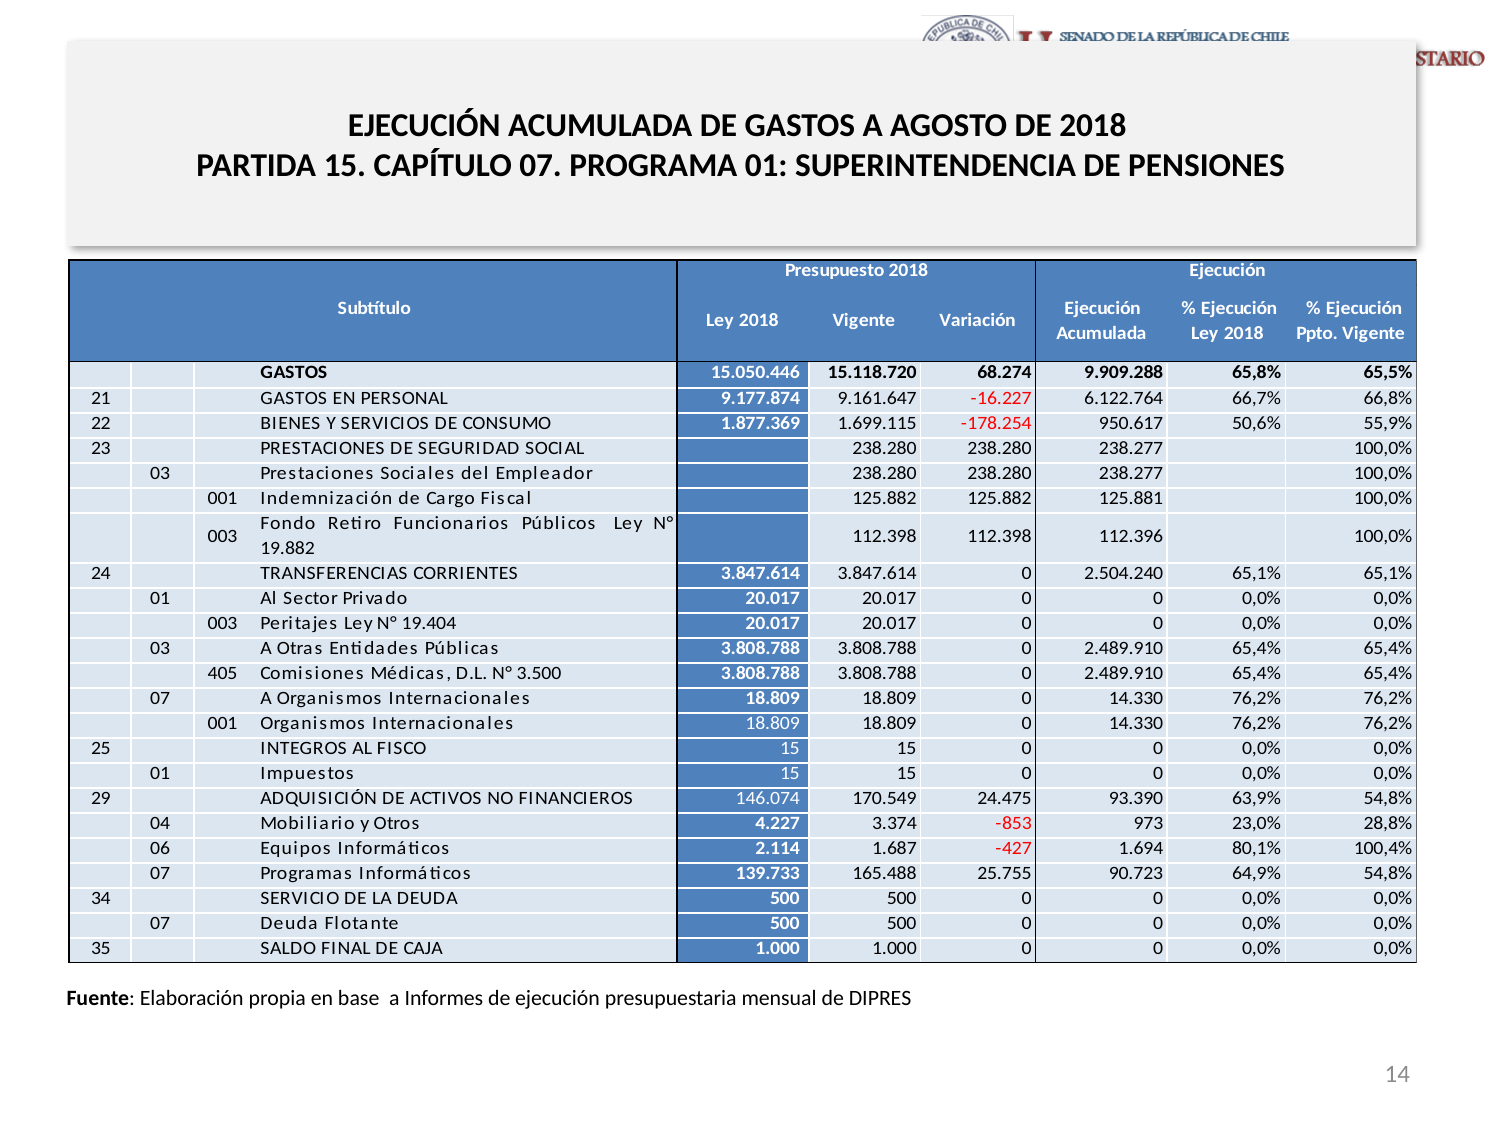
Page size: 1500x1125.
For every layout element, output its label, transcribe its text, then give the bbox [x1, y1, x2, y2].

picture [921, 4, 1500, 118]
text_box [67, 259, 1419, 965]
slide_number 14 [1074, 1042, 1425, 1103]
title EJECUCIÓN ACUMULADA DE GASTOS A AGOSTO DE 2018 PARTIDA 15. CAPÍTULO 07. PROGRAMA 01: SUPERINTENDENCIA DE PENSIONES [67, 41, 1415, 246]
footer Fuente: Elaboración propia en base a Informes de ejecución presupuestaria mensual de DIPRES [51, 975, 1431, 1036]
